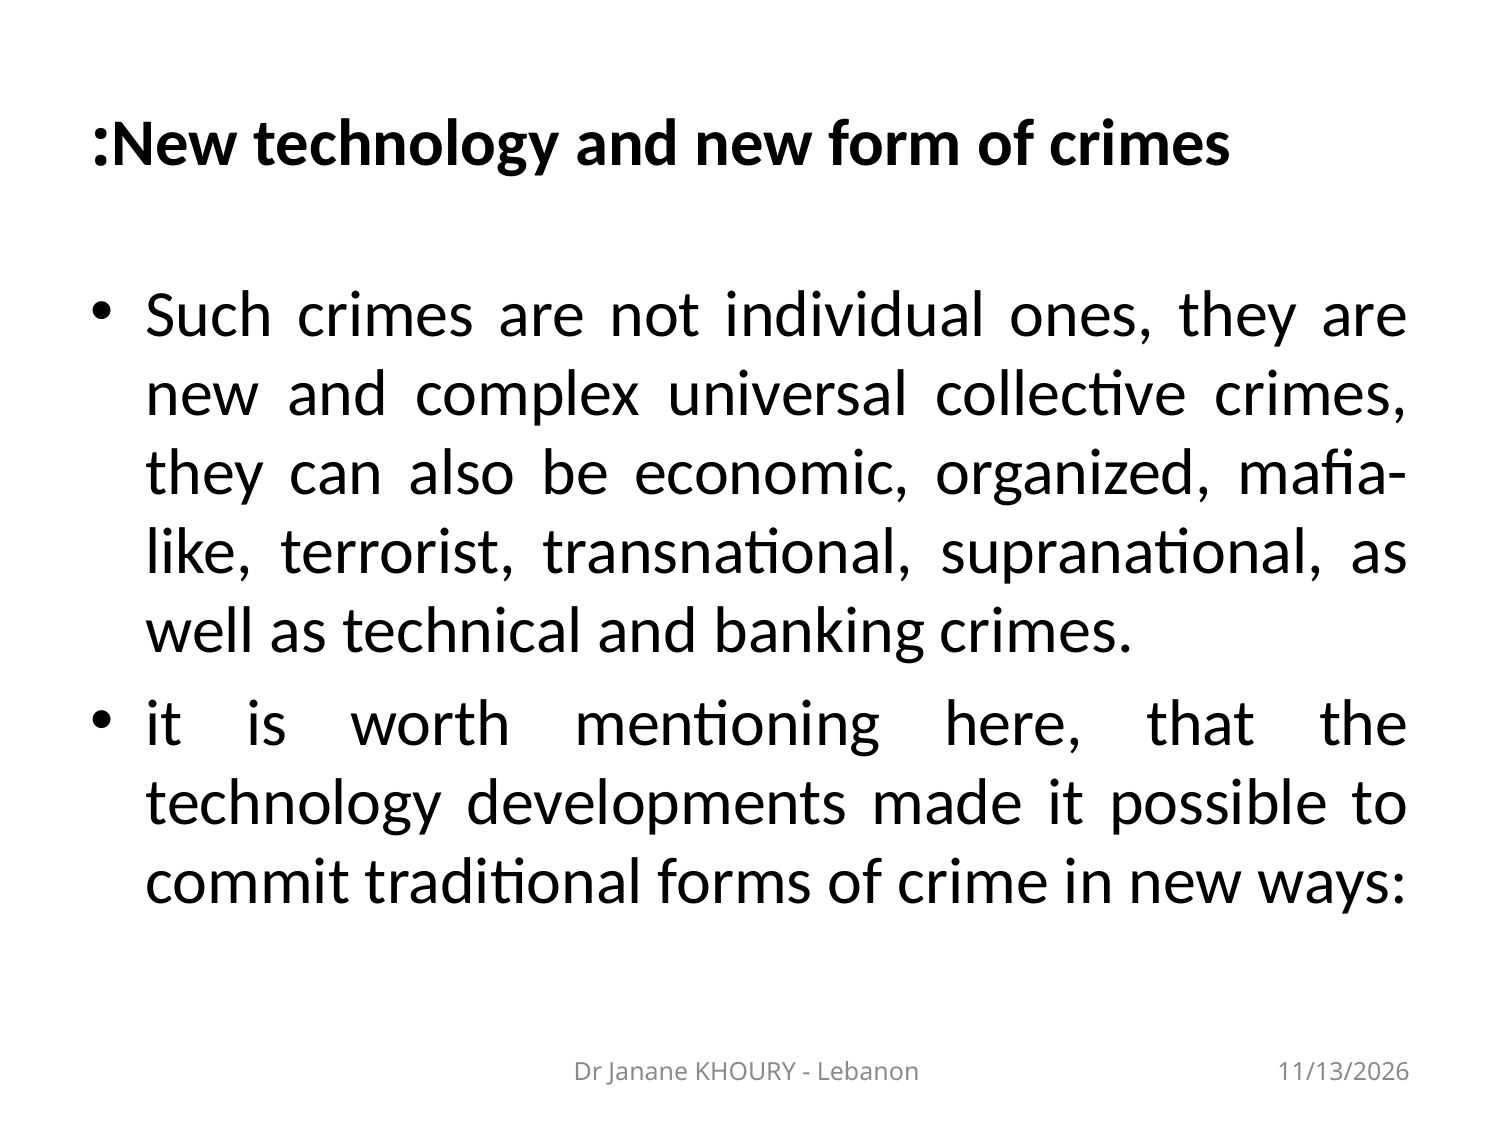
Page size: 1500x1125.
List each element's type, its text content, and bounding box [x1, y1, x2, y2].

footer Dr Janane KHOURY - Lebanon [512, 1042, 988, 1103]
list Such crimes are not individual ones, they are new and complex universal collective crimes, they can also be economic, organized, mafia-like, terrorist, transnational, supranational, as well as technical and banking crimes. it is worth mentioning here, that the technology developments made it possible to commit traditional forms of crime in new ways: [75, 262, 1425, 1005]
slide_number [1074, 1042, 1425, 1103]
title New technology and new form of crimes: [75, 45, 1425, 233]
